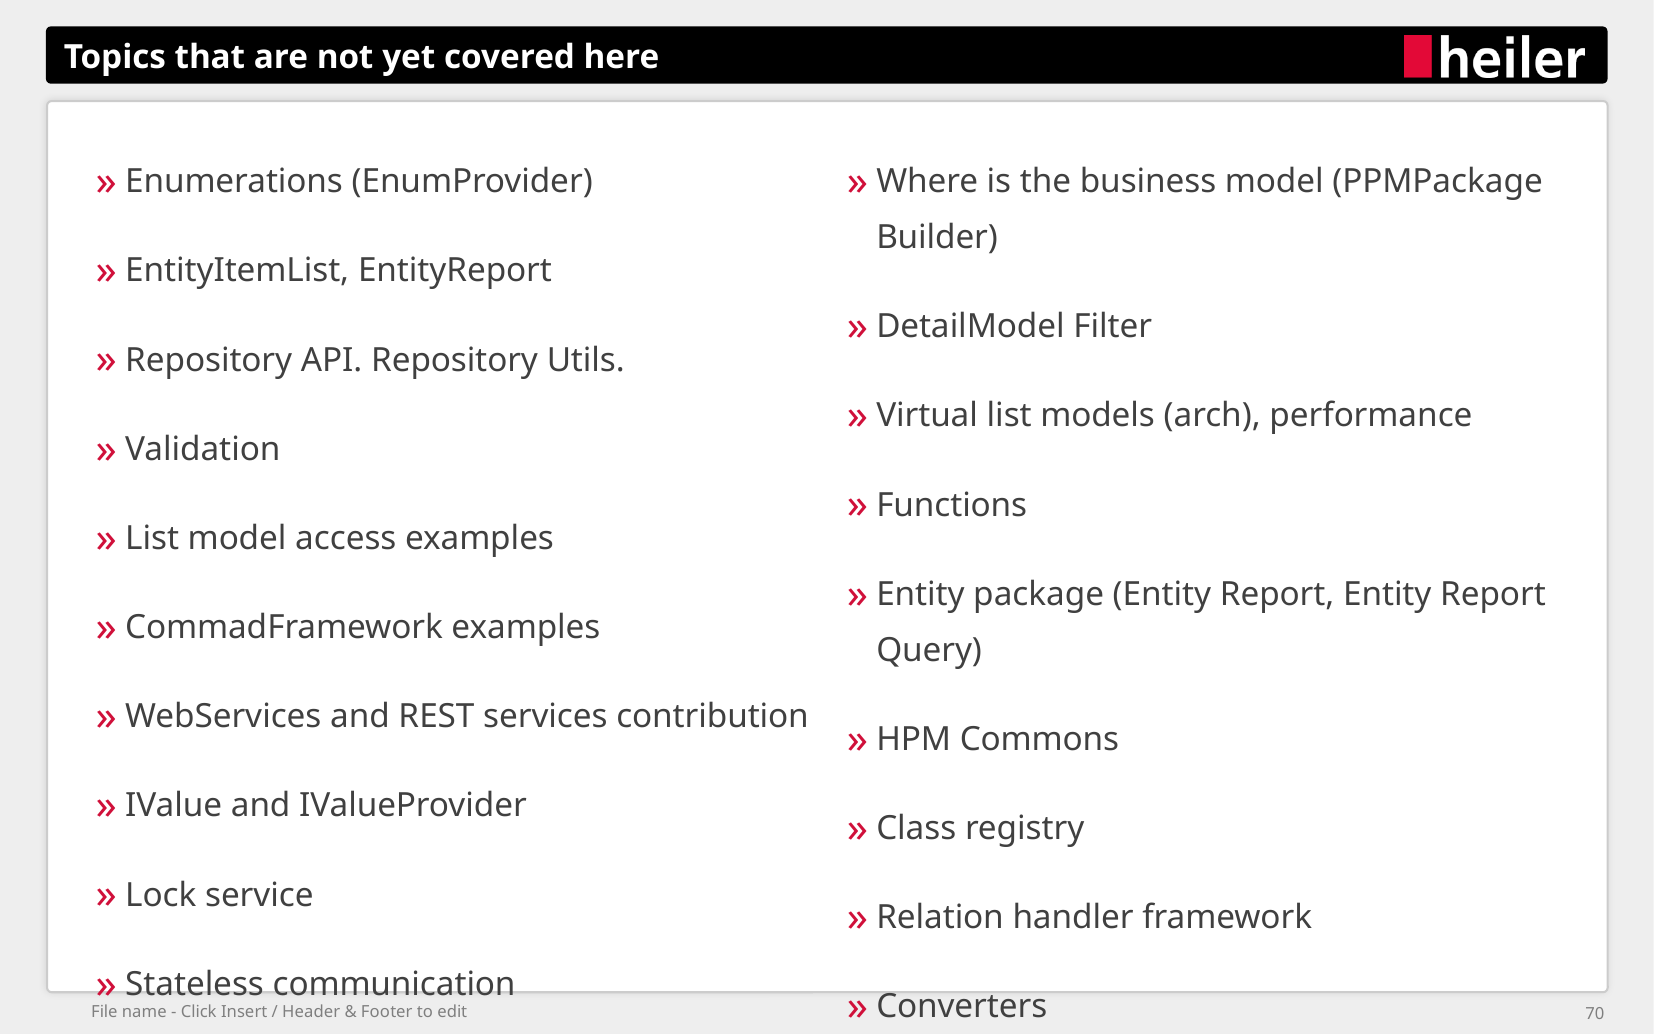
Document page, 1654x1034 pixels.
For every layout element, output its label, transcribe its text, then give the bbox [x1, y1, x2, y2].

picture [1404, 35, 1585, 78]
list Enumerations (EnumProvider) EntityItemList, EntityReport Repository API. Repository Utils. Validation List model access examples CommadFramework examples WebServices and REST services contribution IValue and IValueProvider Lock service Stateless communication [91, 138, 825, 958]
list Where is the business model (PPMPackage Builder) DetailModel Filter Virtual list models (arch), performance Functions Entity package (Entity Report, Entity Report Query) HPM Commons Class registry Relation handler framework Converters [842, 138, 1577, 958]
title Topics that are not yet covered here [58, 28, 1363, 82]
footer File name - Click Insert / Header & Footer to edit [91, 1002, 1548, 1023]
